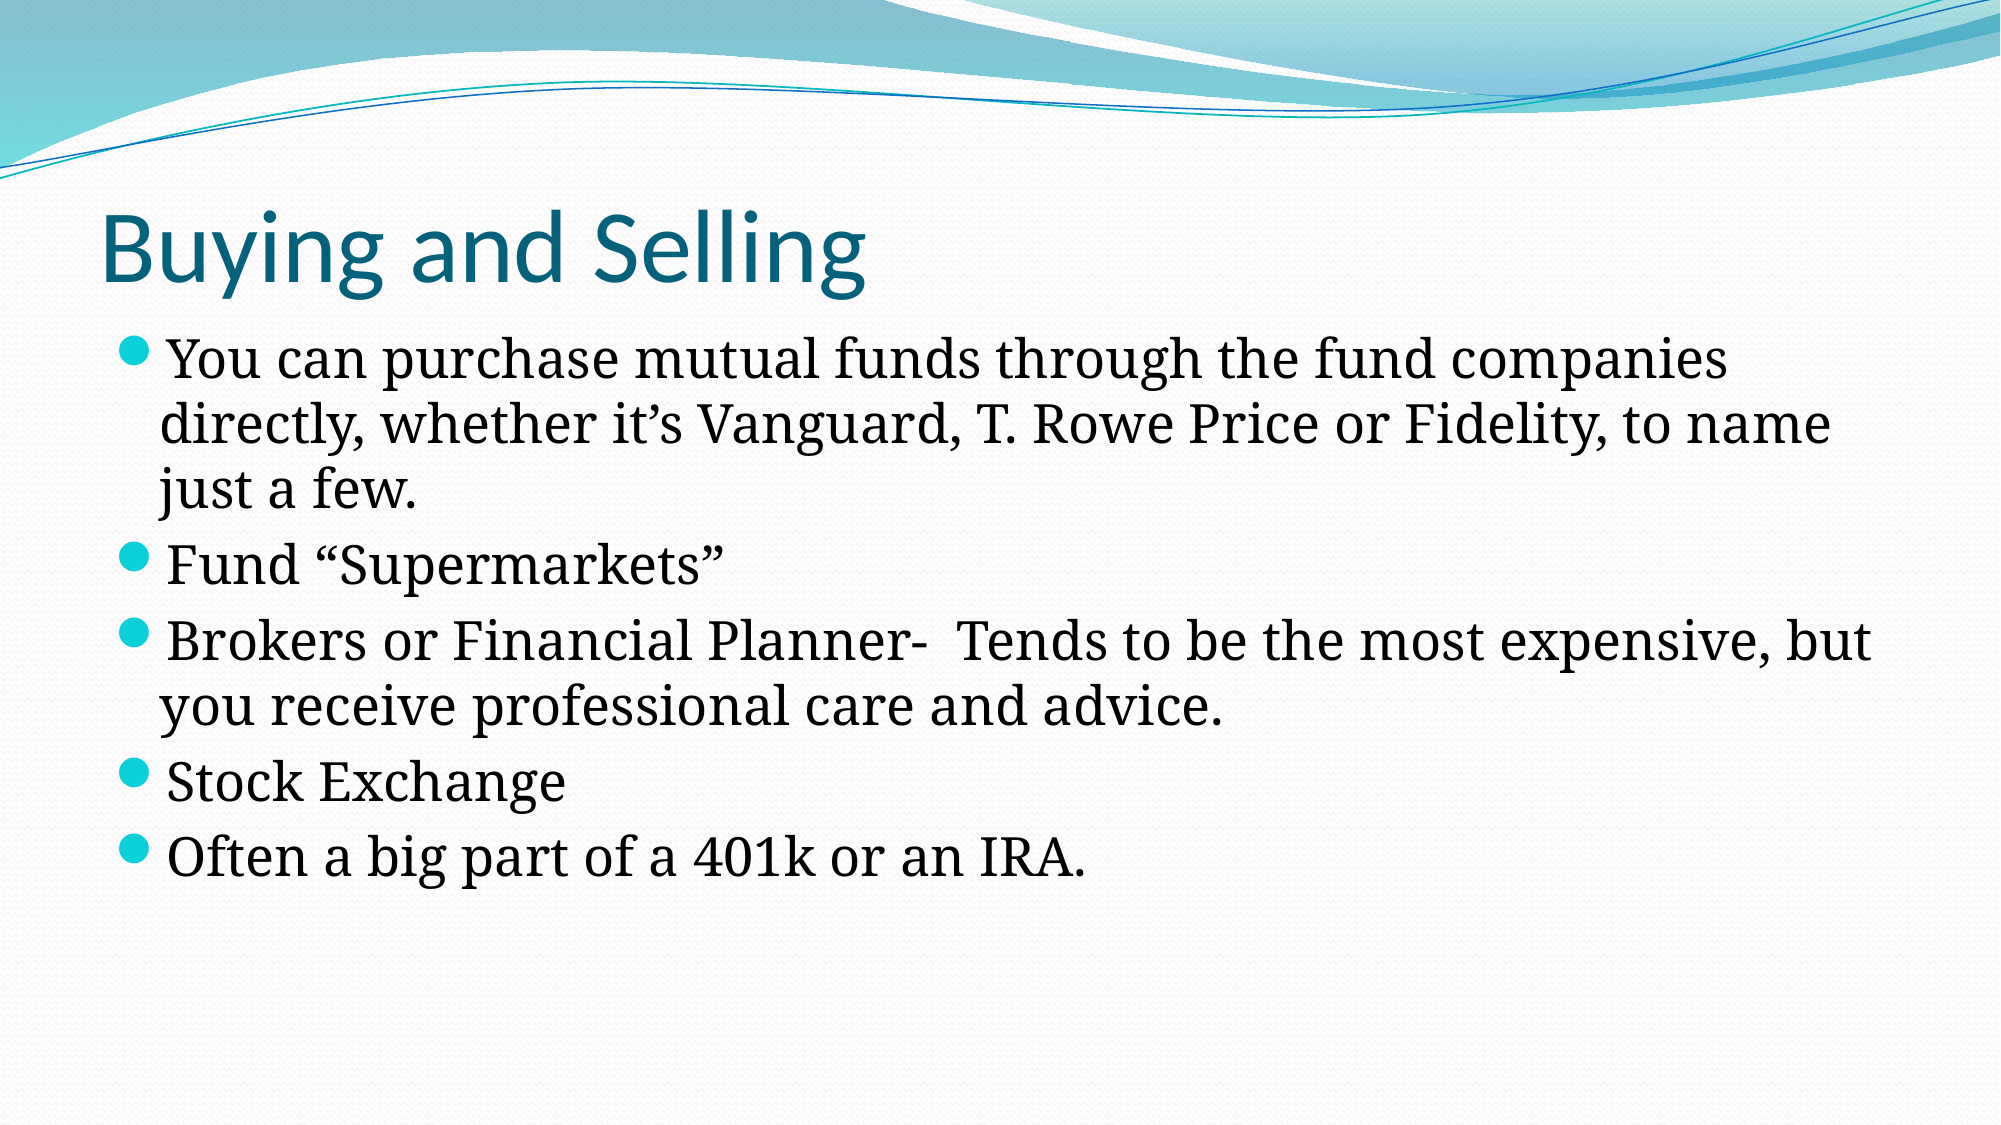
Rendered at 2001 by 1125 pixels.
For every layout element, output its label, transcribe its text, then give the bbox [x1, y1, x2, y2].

list You can purchase mutual funds through the fund companies directly, whether it’s Vanguard, T. Rowe Price or Fidelity, to name just a few. Fund “Supermarkets” Brokers or Financial Planner- Tends to be the most expensive, but you receive professional care and advice. Stock Exchange Often a big part of a 401k or an IRA. [99, 317, 1900, 1038]
title Buying and Selling [99, 115, 1900, 303]
